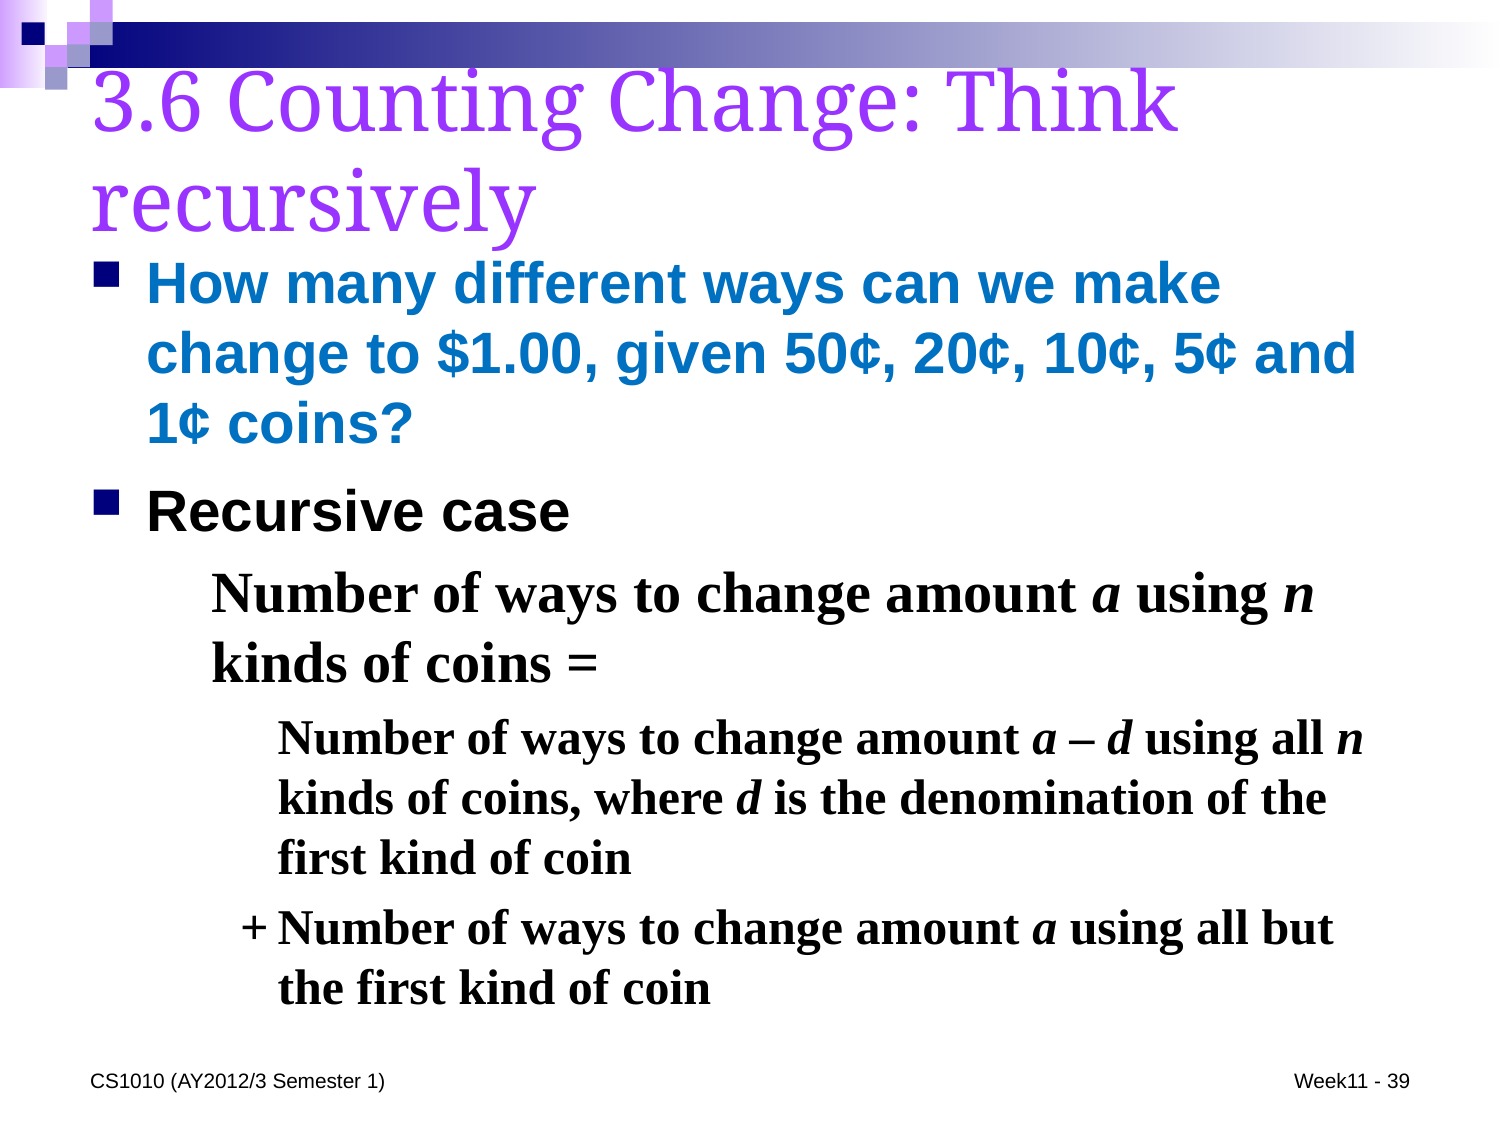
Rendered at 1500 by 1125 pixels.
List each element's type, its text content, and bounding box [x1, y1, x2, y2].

title 3.6 Counting Change: Think recursively [74, 74, 1426, 222]
slide_number Week11 - 39 [1074, 1024, 1426, 1101]
footer CS1010 (AY2012/3 Semester 1) [74, 1024, 551, 1101]
list How many different ways can we make change to $1.00, given 50¢, 20¢, 10¢, 5¢ and 1¢ coins? Recursive case Number of ways to change amount a using n kinds of coins = Number of ways to change amount a – d using all n kinds of coins, where d is the denomination of the first kind of coin + Number of ways to change amount a using all but the first kind of coin [74, 237, 1426, 1034]
